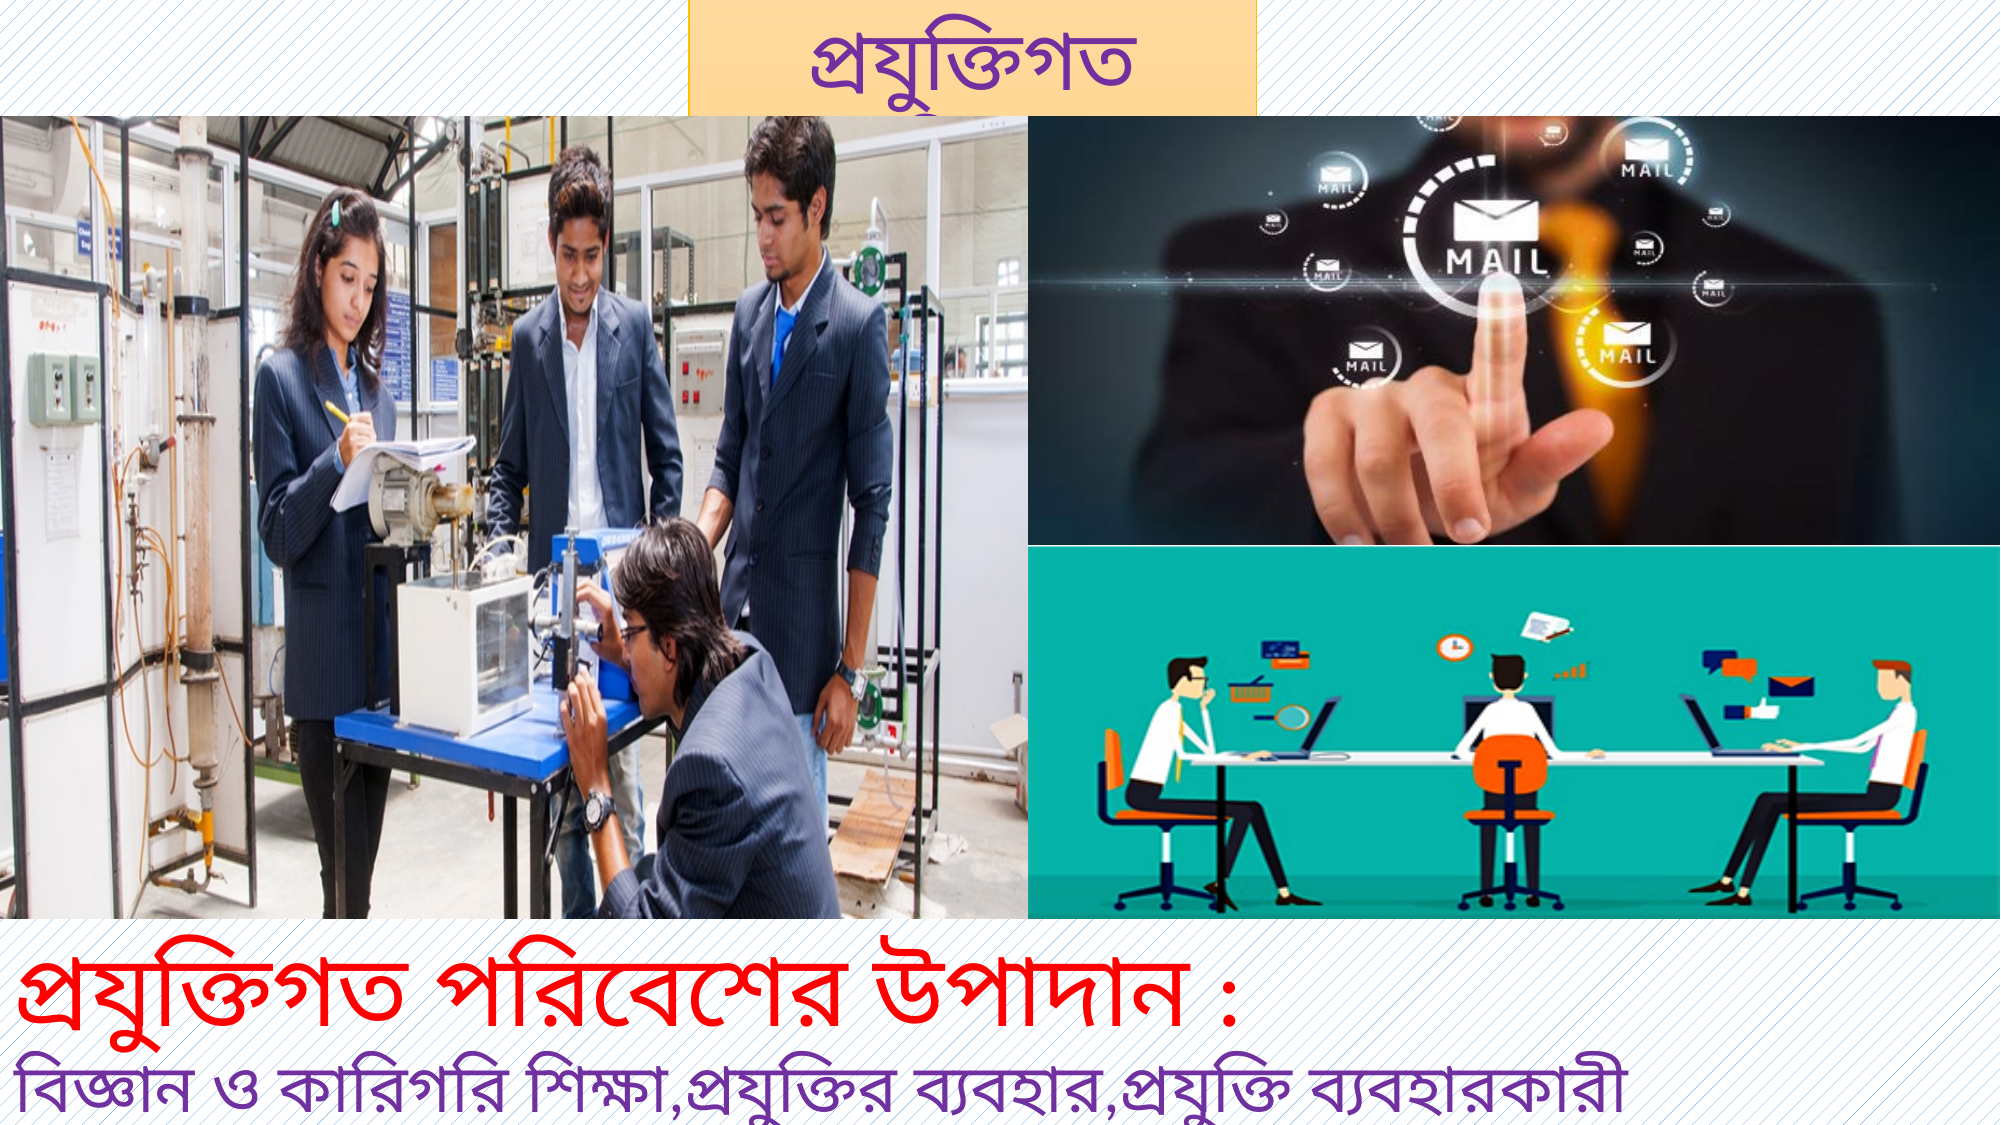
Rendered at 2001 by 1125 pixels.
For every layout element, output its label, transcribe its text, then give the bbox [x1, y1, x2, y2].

picture [0, 116, 2000, 919]
text_box প্রযুক্তিগত পরিবেশের উপাদান : বিজ্ঞান ও কারিগরি শিক্ষা,প্রযুক্তির ব্যবহার,প্রযুক্তি ব্যবহারকারী প্রতিষ্ঠান,প্রযুক্তি আমদানির সুযোগ ইত্যাদি। [0, 919, 2000, 1125]
text_box প্রযুক্তিগত পরিবেশ [688, 0, 1257, 116]
